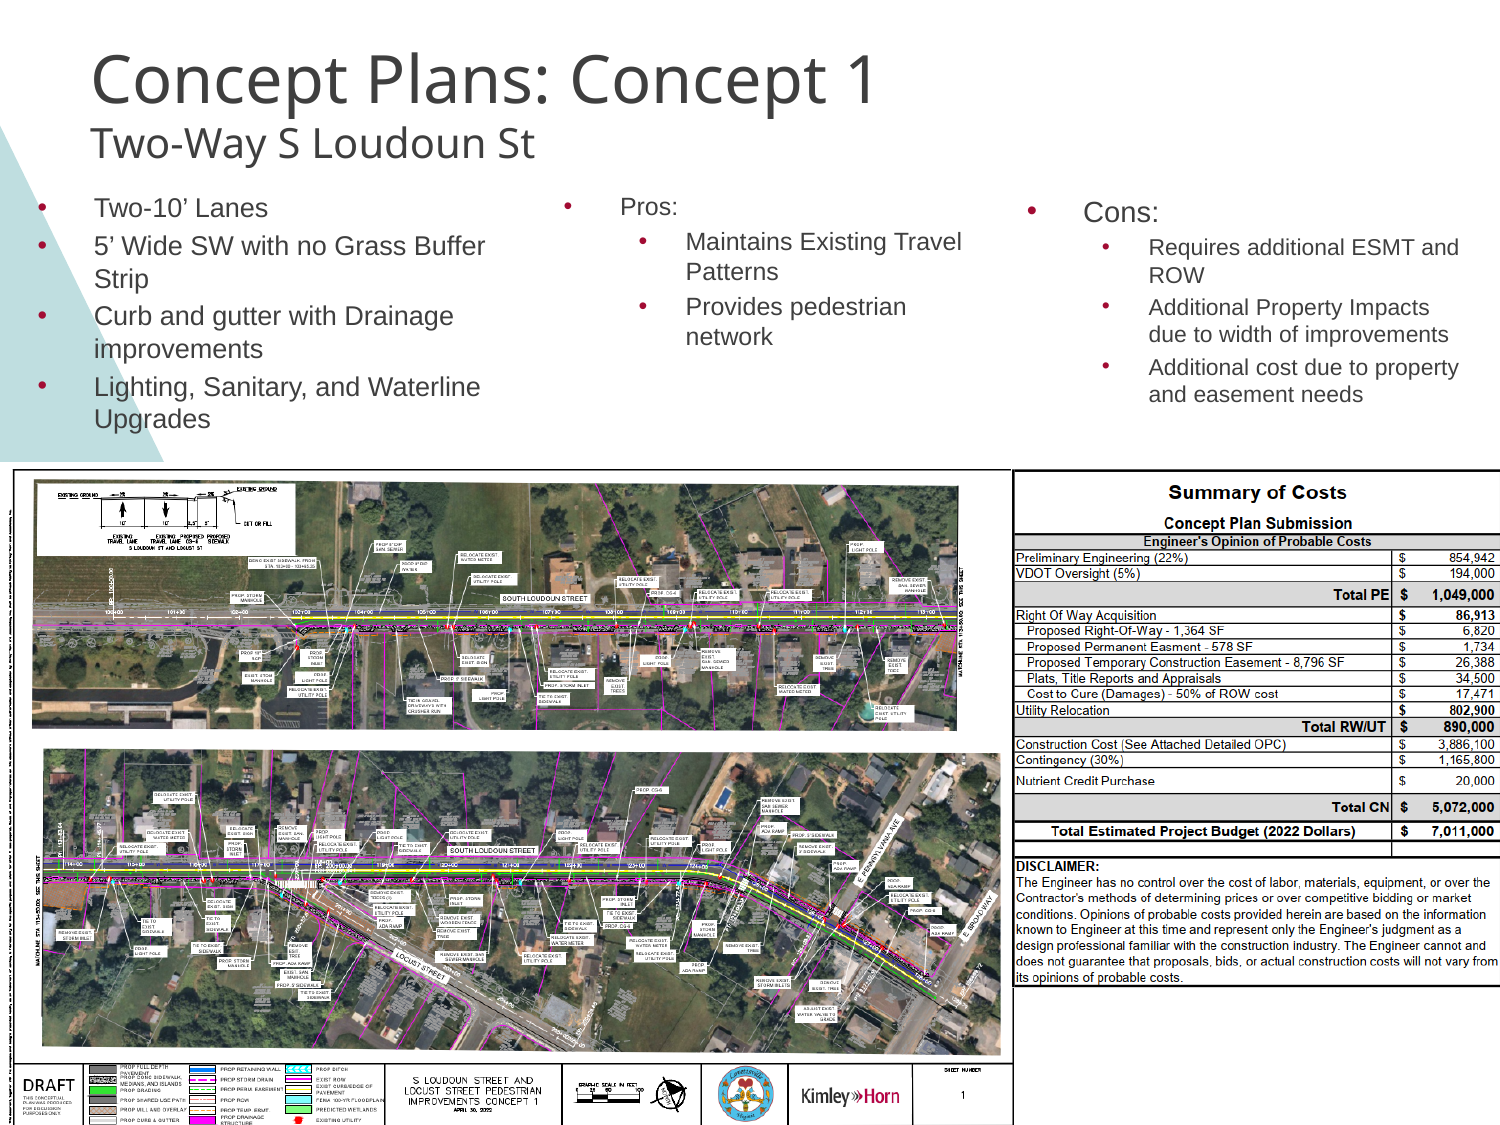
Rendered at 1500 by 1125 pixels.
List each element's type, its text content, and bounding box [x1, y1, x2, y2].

text_box Cons: Requires additional ESMT and ROW Additional Property Impacts due to width of improvements Additional cost due to property and easement needs [1011, 185, 1478, 444]
picture [0, 462, 1500, 1125]
title Concept Plans: Concept 1 Two-Way S Loudoun St [75, 8, 1425, 196]
list Two-10’ Lanes 5’ Wide SW with no Grass Buffer Strip Curb and gutter with Drainage improvements Lighting, Sanitary, and Waterline Upgrades [22, 183, 548, 442]
text_box Pros: Maintains Existing Travel Patterns Provides pedestrian network [548, 183, 999, 442]
